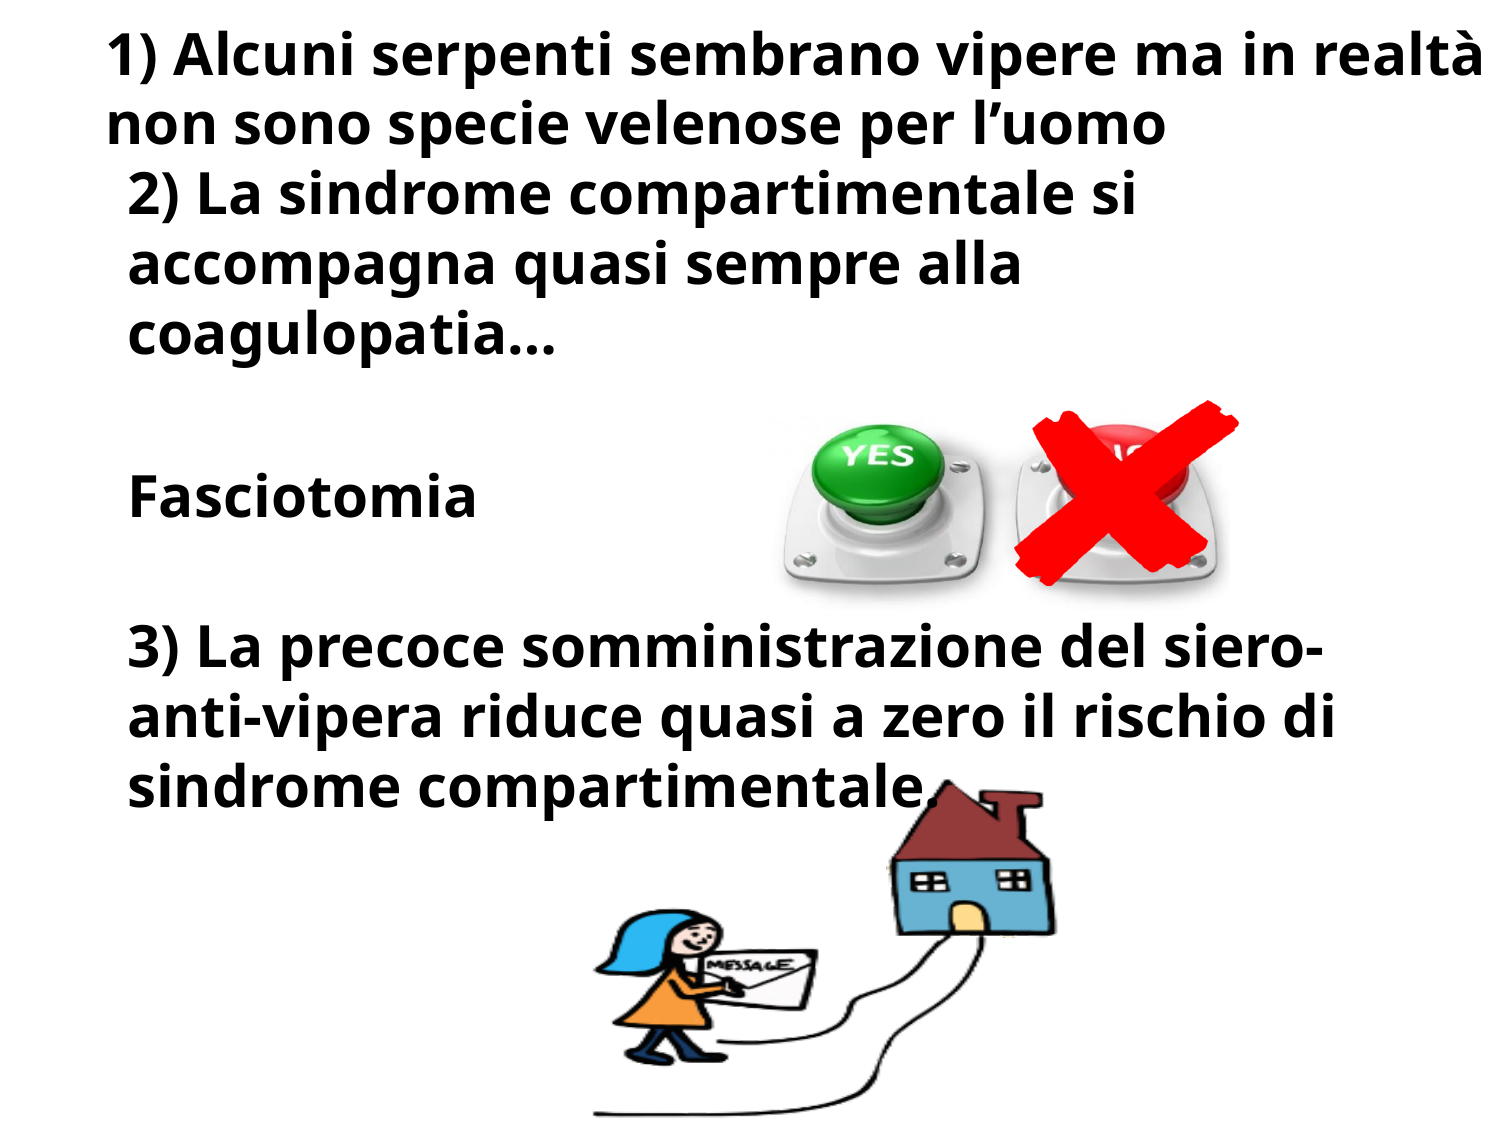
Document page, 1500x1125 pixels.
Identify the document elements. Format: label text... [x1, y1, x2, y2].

list 3) La precoce somministrazione del siero-anti-vipera riduce quasi a zero il rischio di sindrome compartimentale. [112, 532, 1426, 1076]
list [489, 774, 1105, 1125]
list 1) Alcuni serpenti sembrano vipere ma in realtà non sono specie velenose per l’uomo [90, 1, 1500, 165]
list 2) La sindrome compartimentale si accompagna quasi sempre alla coagulopatia… Fasciotomia [112, 182, 1473, 619]
picture [768, 400, 1240, 618]
